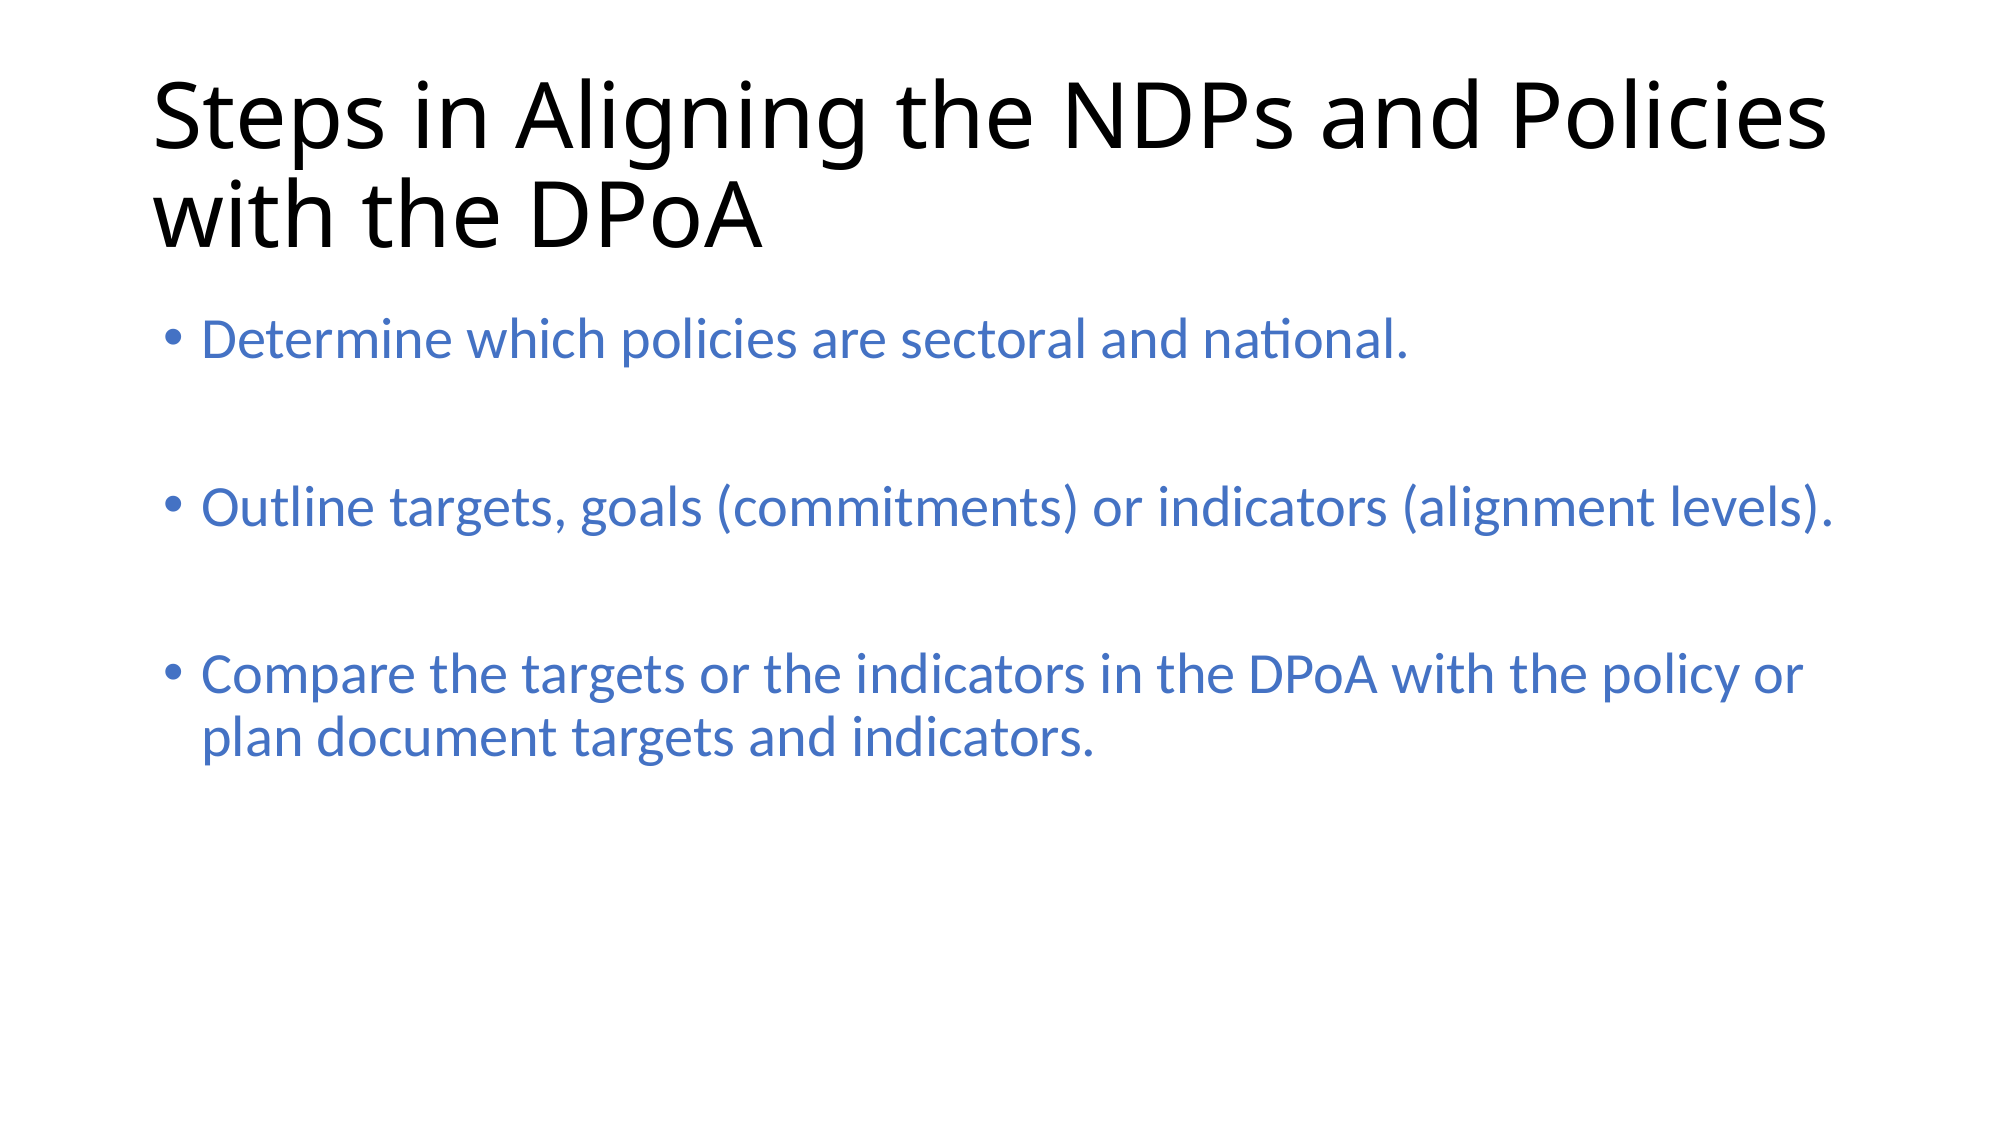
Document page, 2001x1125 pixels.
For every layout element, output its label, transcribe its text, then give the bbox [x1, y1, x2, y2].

title Steps in Aligning the NDPs and Policies with the DPoA [137, 59, 1863, 278]
list Determine which policies are sectoral and national. Outline targets, goals (commitments) or indicators (alignment levels). Compare the targets or the indicators in the DPoA with the policy or plan document targets and indicators. [148, 301, 1874, 1015]
